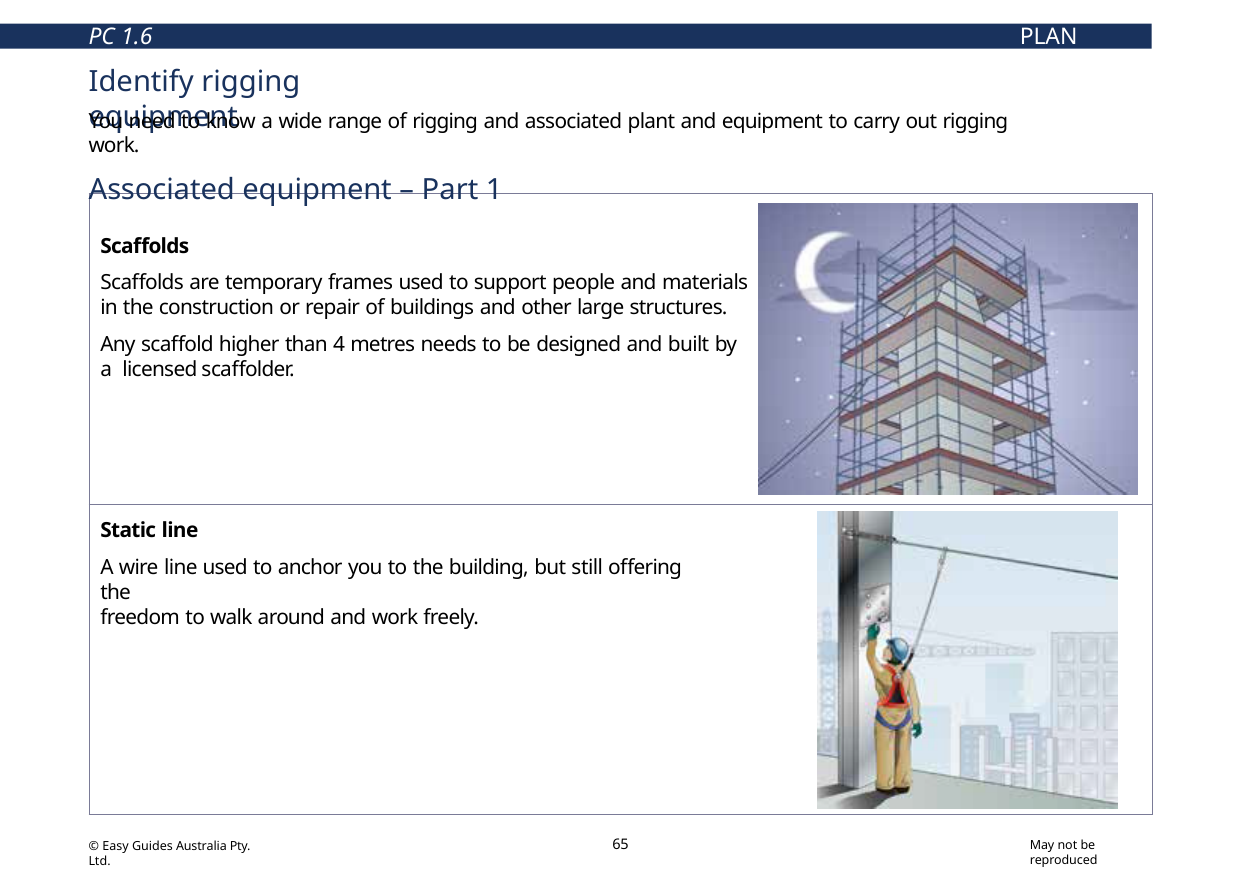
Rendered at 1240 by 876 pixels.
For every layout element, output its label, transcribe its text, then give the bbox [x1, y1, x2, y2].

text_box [758, 202, 1138, 809]
text_box You need to know a wide range of rigging and associated plant and equipment to carry out rigging work. Associated equipment – Part 1 Scaffolds Scaffolds are temporary frames used to support people and materials in the construction or repair of buildings and other large structures. Any scaffold higher than 4 metres needs to be designed and built by a licensed scaffolder. [86, 95, 1040, 192]
slide_number 65 [606, 833, 638, 875]
title Identify rigging equipment [86, 60, 420, 95]
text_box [87, 193, 1154, 816]
slide_number May not be reproduced [1027, 835, 1154, 875]
footer © Easy Guides Australia Pty. Ltd. [86, 836, 262, 875]
text_box PC 1.6 PLAN TASK [86, 19, 1131, 77]
